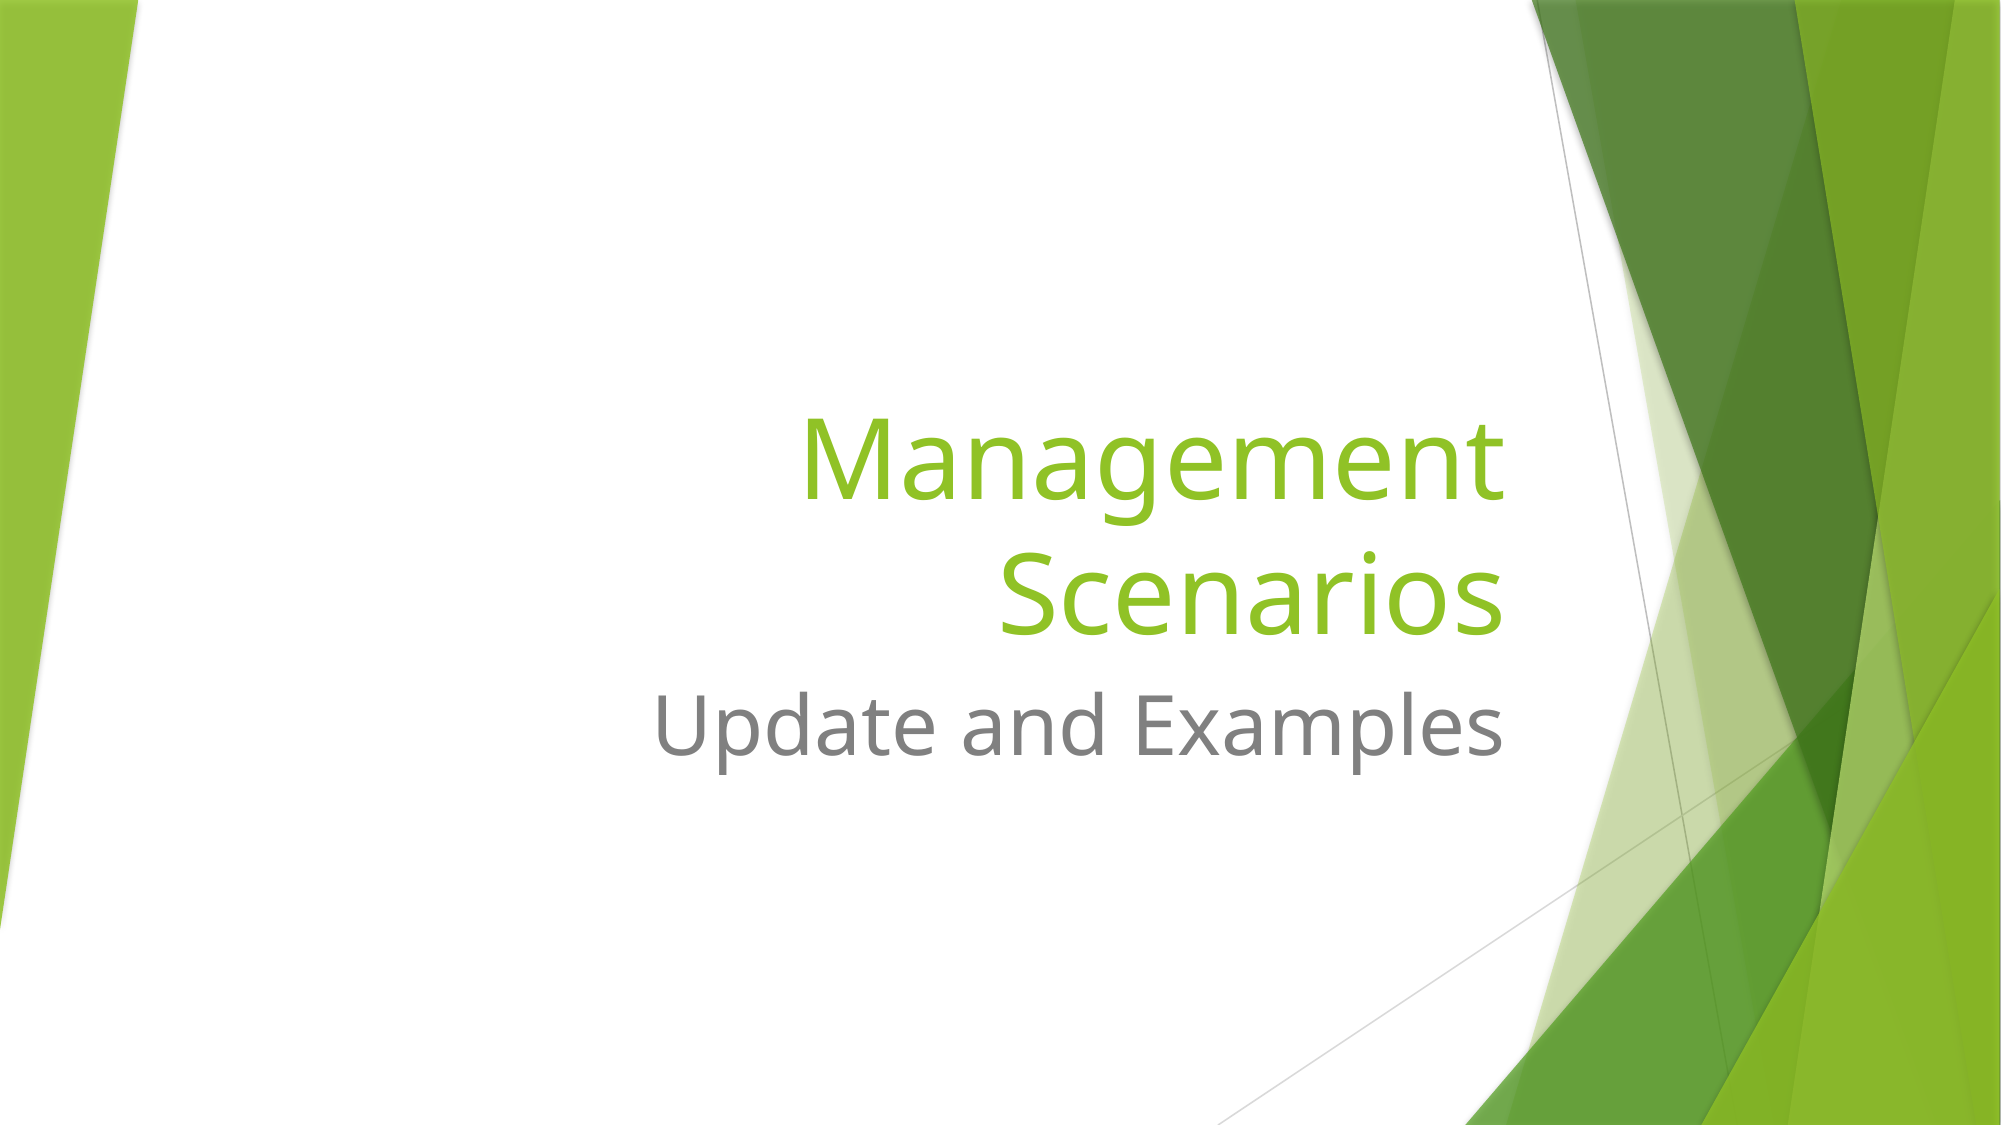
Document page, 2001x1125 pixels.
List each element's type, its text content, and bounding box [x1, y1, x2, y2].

subtitle Update and Examples [247, 664, 1522, 845]
title Management Scenarios [247, 394, 1522, 664]
